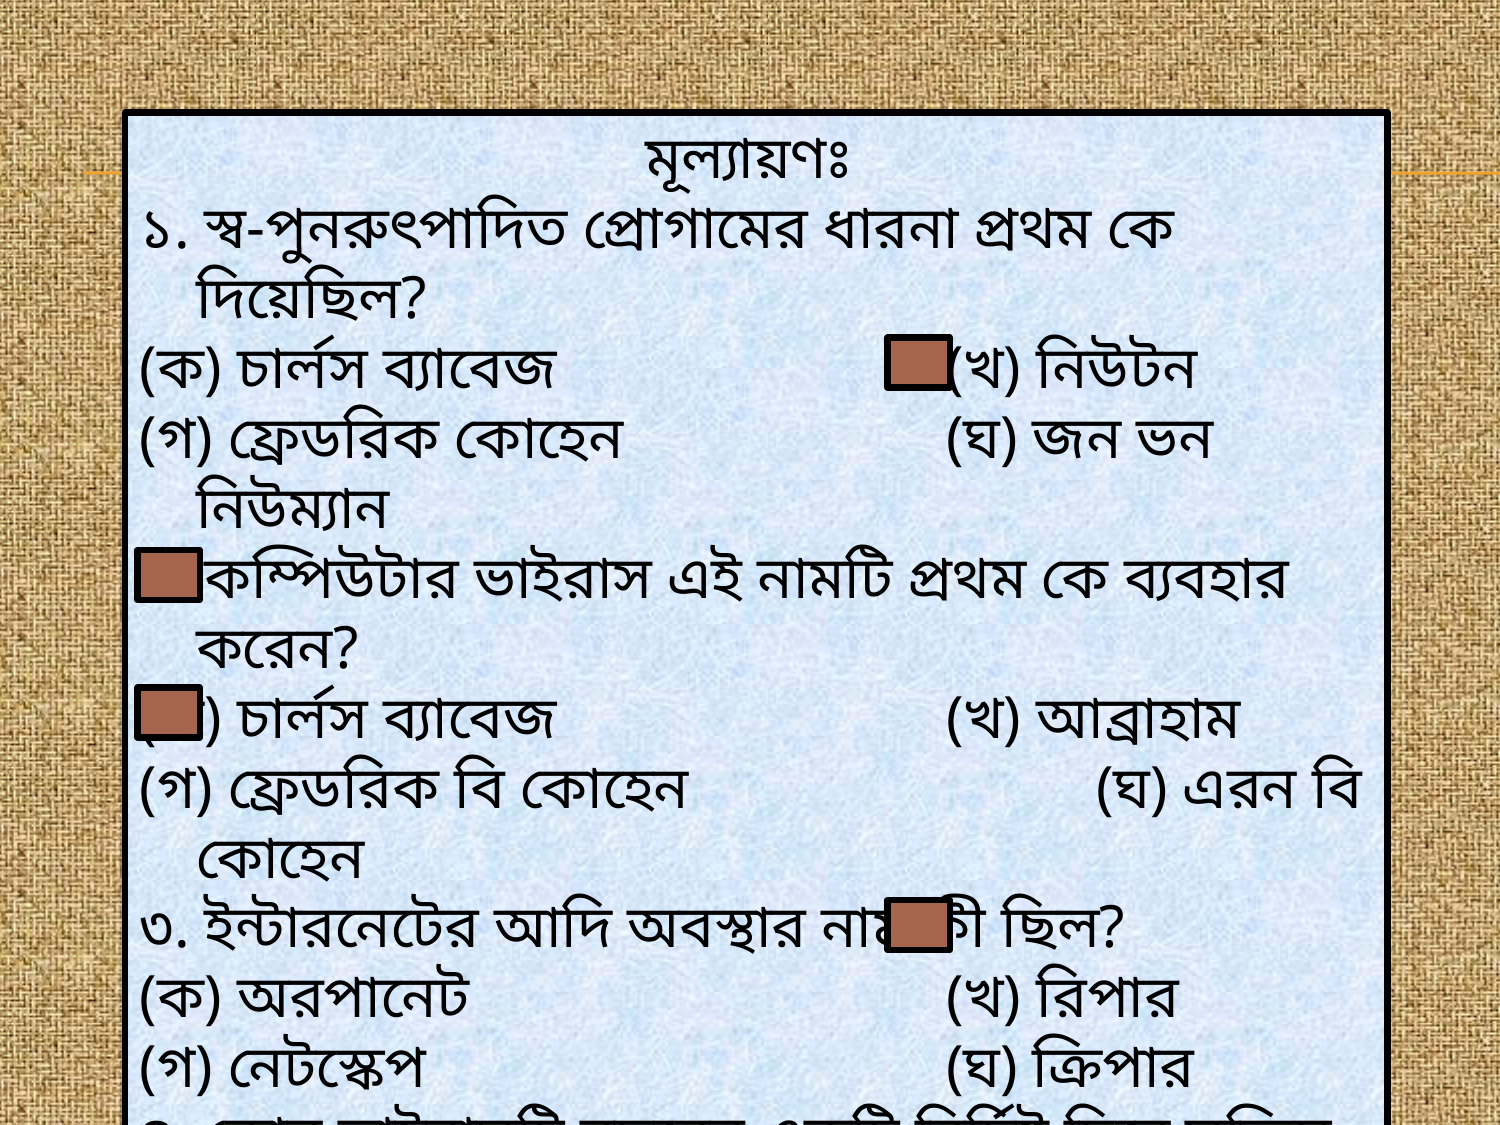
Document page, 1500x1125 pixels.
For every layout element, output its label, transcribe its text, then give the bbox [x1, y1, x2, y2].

text_box [135, 548, 202, 602]
text_box [885, 335, 952, 390]
picture [1388, 175, 1500, 1125]
text_box [885, 898, 952, 952]
text_box [135, 685, 202, 740]
picture [0, 0, 1500, 1125]
text_box মূল্যায়ণঃ ১. স্ব-পুনরুৎপাদিত প্রোগামের ধারনা প্রথম কে দিয়েছিল? (ক) চার্লস ব্যাবেজ (খ) নিউটন (গ) ফ্রেডরিক কোহেন (ঘ) জন ভন নিউম্যান ২. কম্পিউটার ভাইরাস এই নামটি প্রথম কে ব্যবহার করেন? (ক) চার্লস ব্যাবেজ (খ) আব্রাহাম (গ) ফ্রেডরিক বি কোহেন (ঘ) এরন বি কোহেন ৩. ইন্টারনেটের আদি অবস্থার নাম কী ছিল? (ক) অরপানেট (খ) রিপার (গ) নেটস্কেপ (ঘ) ক্রিপার ৪. কোন ভাইরাসটি বছরের একটি নির্দিষ্ট দিনে সক্রিয় হয়? (ক) এলক ক্লোজার (খ) সি আই এইচ (গ) সি এস আই (ঘ) সি আই এ [124, 112, 1388, 1125]
